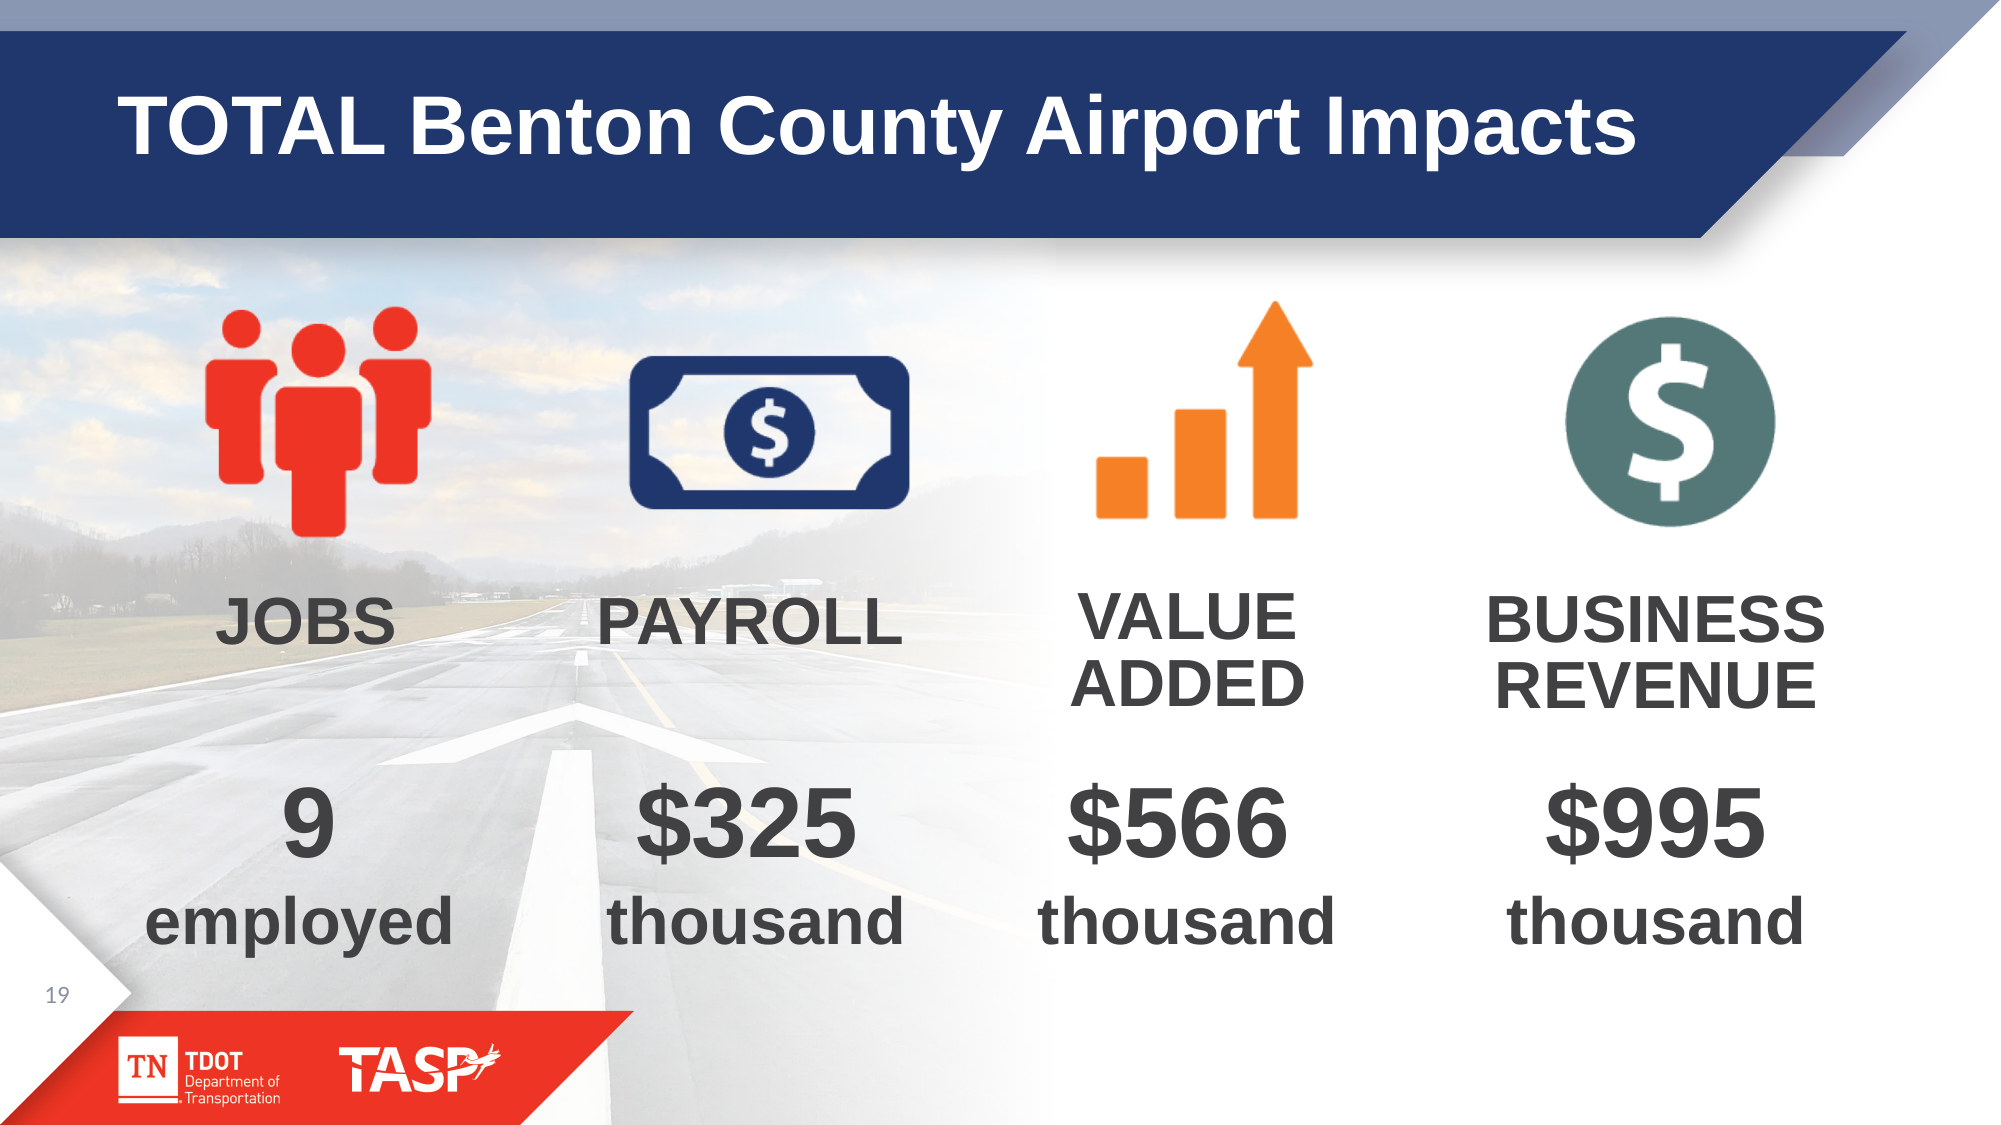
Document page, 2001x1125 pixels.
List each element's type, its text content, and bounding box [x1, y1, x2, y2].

text_box PAYROLL [581, 583, 931, 665]
text_box $566 thousand [987, 750, 1389, 965]
text_box JOBS [200, 593, 419, 665]
picture [0, 0, 2001, 1125]
text_box $325 thousand [570, 750, 943, 965]
text_box VALUE ADDED [1045, 580, 1330, 728]
text_box BUSINESS REVENUE [1452, 581, 1860, 730]
text_box $995 thousand [1455, 750, 1858, 965]
title TOTAL Benton County Airport Impacts [102, 32, 2000, 223]
text_box 9 employed [107, 750, 512, 965]
slide_number 19 [0, 963, 85, 1024]
